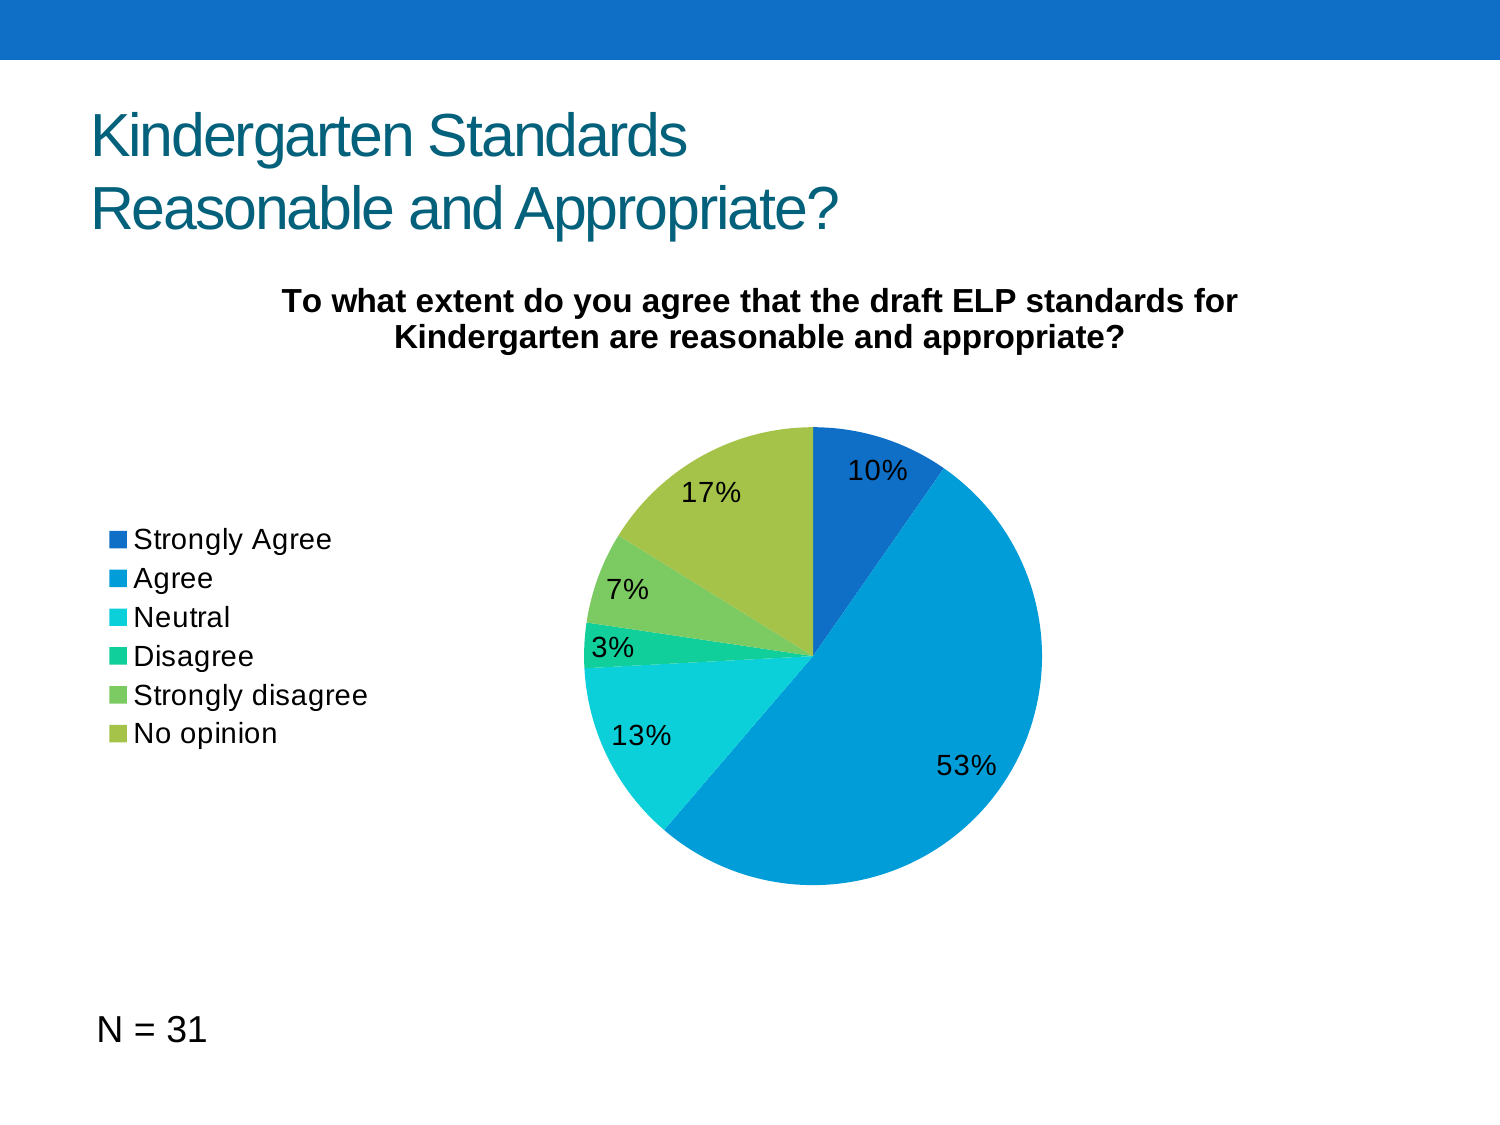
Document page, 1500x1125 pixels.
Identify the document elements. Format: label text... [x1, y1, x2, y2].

chart [87, 245, 1426, 1029]
text_box N = 31 [81, 997, 223, 1058]
title Kindergarten Standards Reasonable and Appropriate? [75, 87, 1425, 250]
